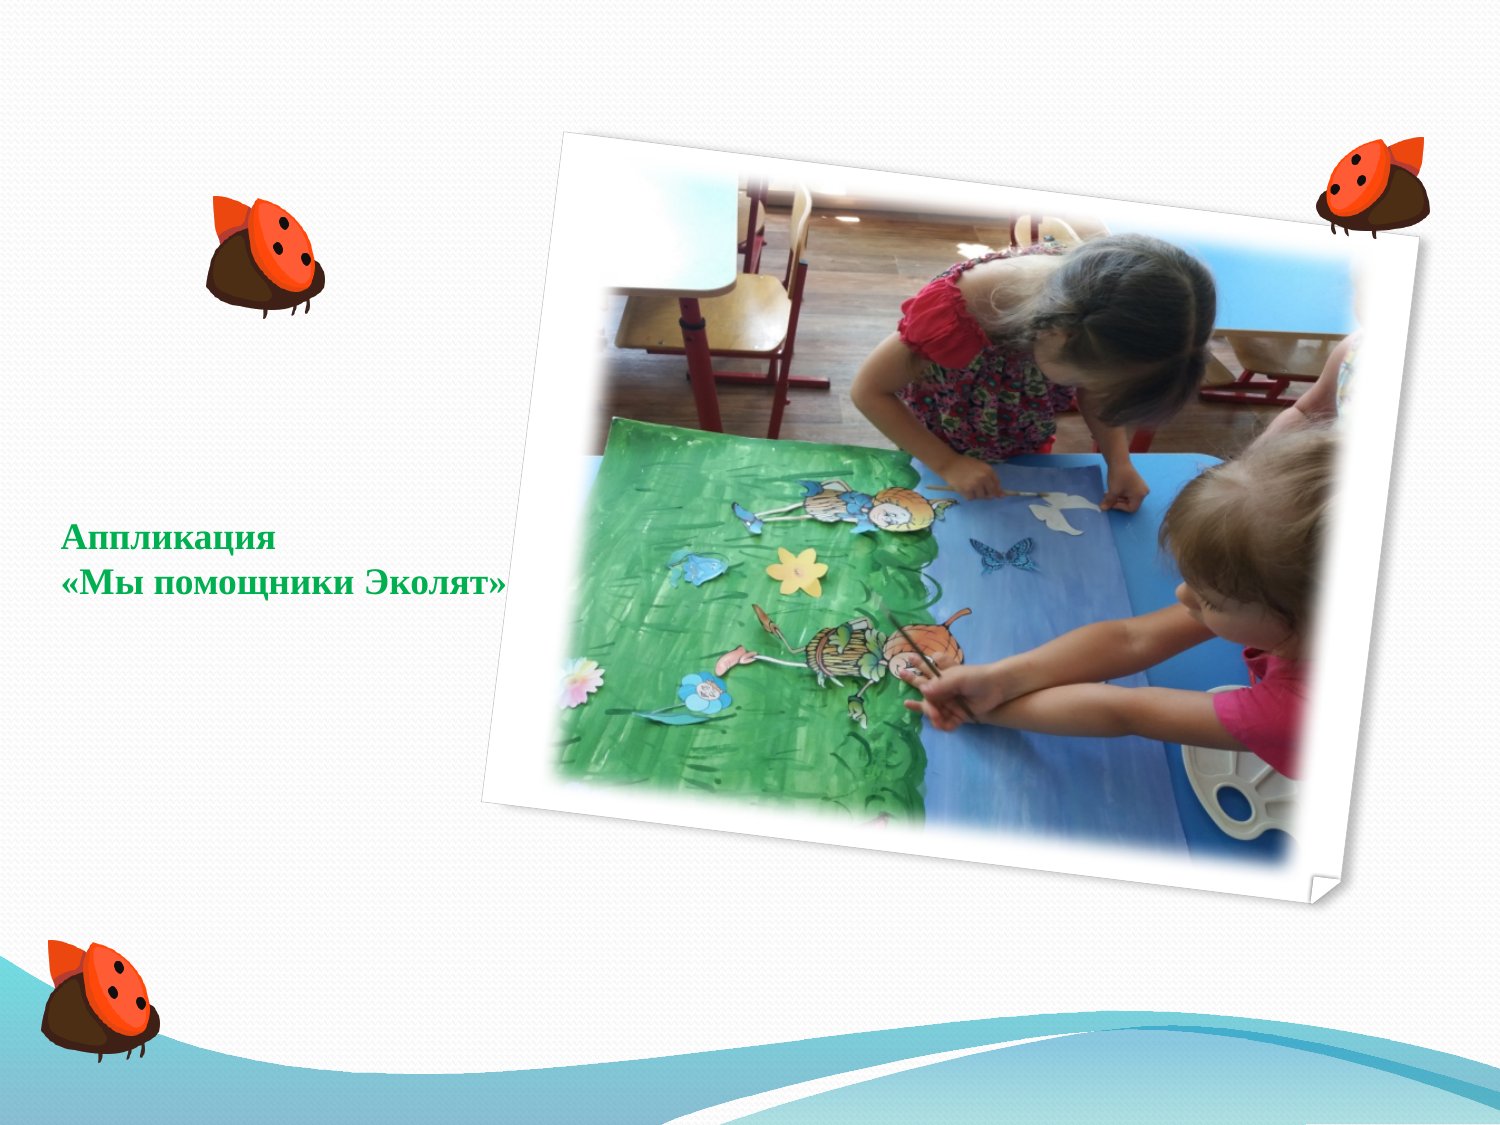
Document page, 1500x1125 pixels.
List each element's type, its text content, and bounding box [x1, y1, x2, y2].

picture [571, 187, 1345, 843]
picture [40, 940, 160, 1063]
picture [1316, 136, 1430, 239]
title Аппликация «Мы помощники Эколят» [53, 385, 528, 610]
picture [206, 196, 325, 319]
